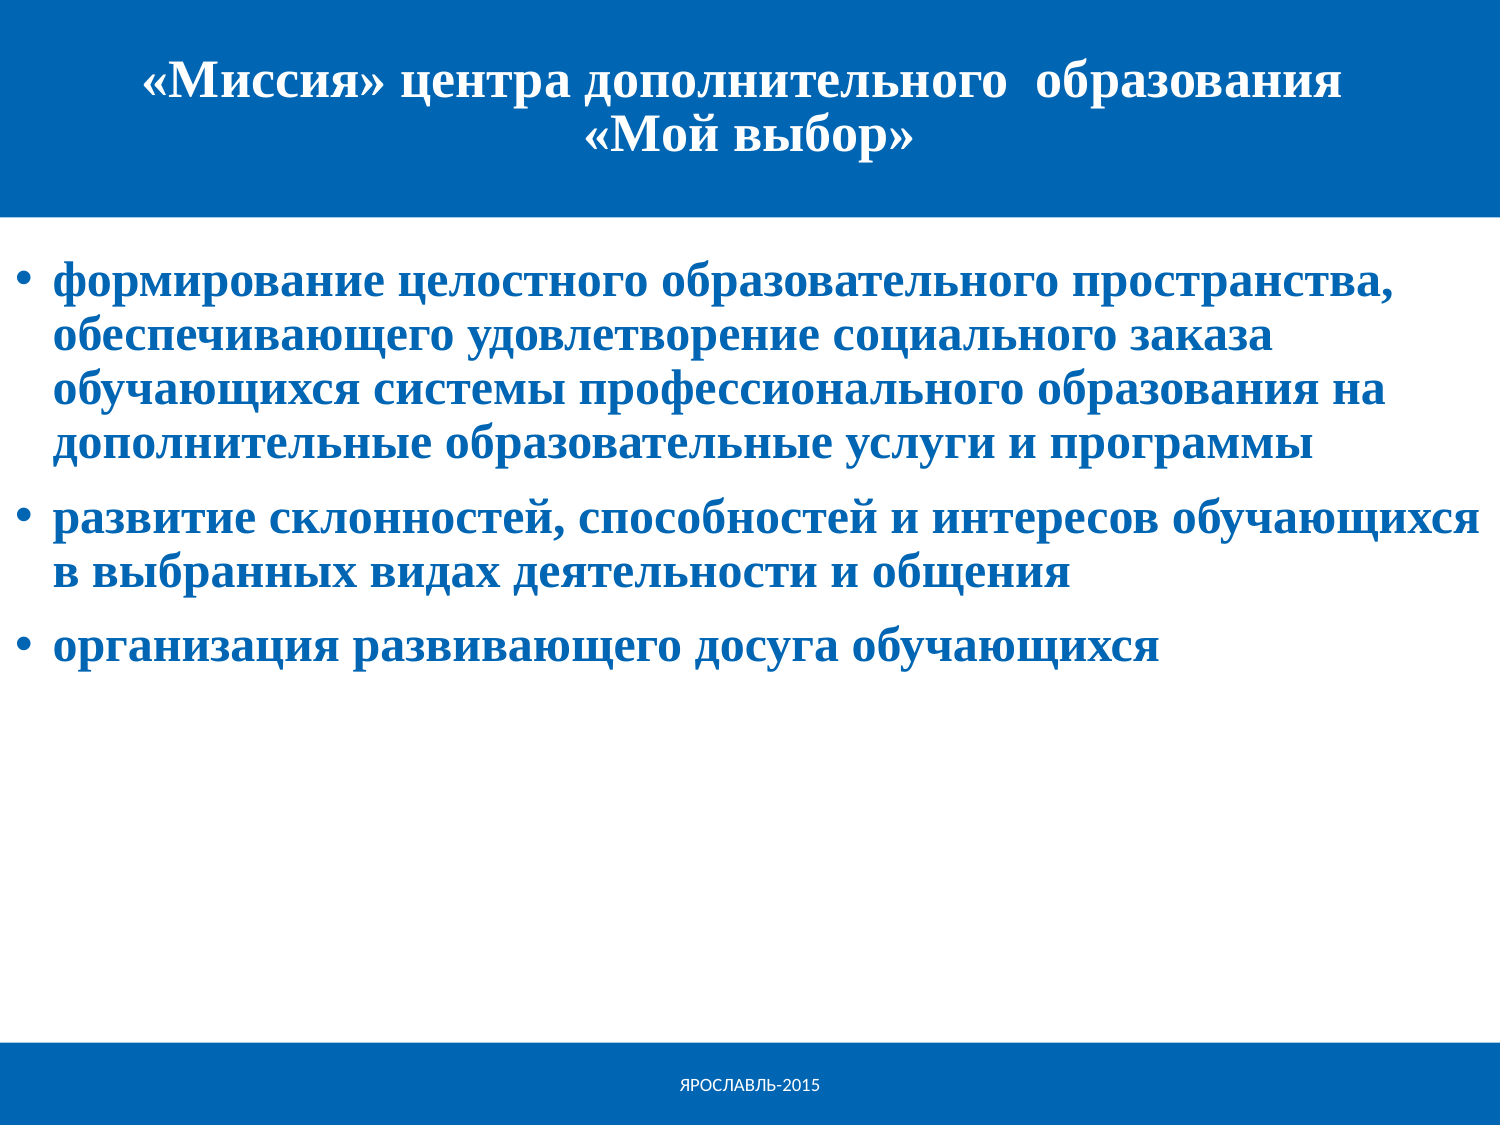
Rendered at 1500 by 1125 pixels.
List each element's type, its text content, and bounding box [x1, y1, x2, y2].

list формирование целостного образовательного пространства, обеспечивающего удовлетворение социального заказа обучающихся системы профессионального образования на дополнительные образовательные услуги и программы развитие склонностей, способностей и интересов обучающихся в выбранных видах деятельности и общения организация развивающего досуга обучающихся [0, 245, 1500, 1014]
title «Миссия» центра дополнительного образования «Мой выбор» [0, 0, 1500, 218]
